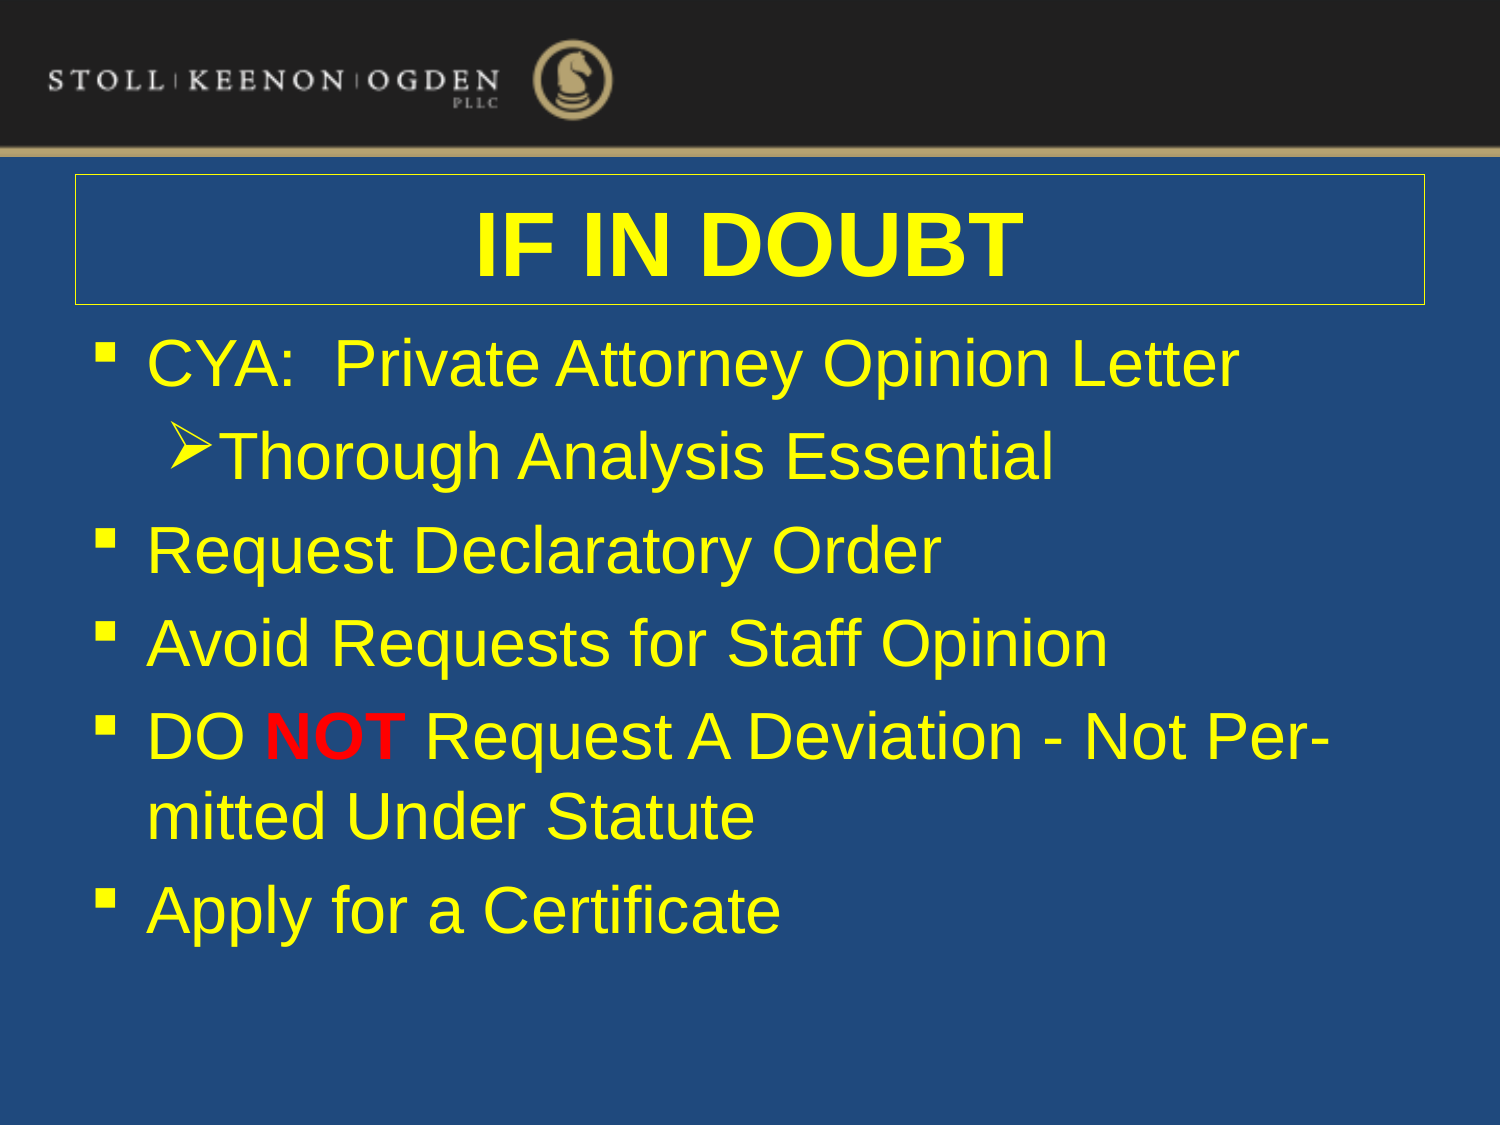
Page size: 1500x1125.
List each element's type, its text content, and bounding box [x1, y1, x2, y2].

picture [0, 0, 1500, 157]
title IF IN DOUBT [75, 174, 1425, 305]
list CYA: Private Attorney Opinion Letter Thorough Analysis Essential Request Declaratory Order Avoid Requests for Staff Opinion DO NOT Request A Deviation - Not Per-mitted Under Statute Apply for a Certificate [75, 312, 1425, 1075]
